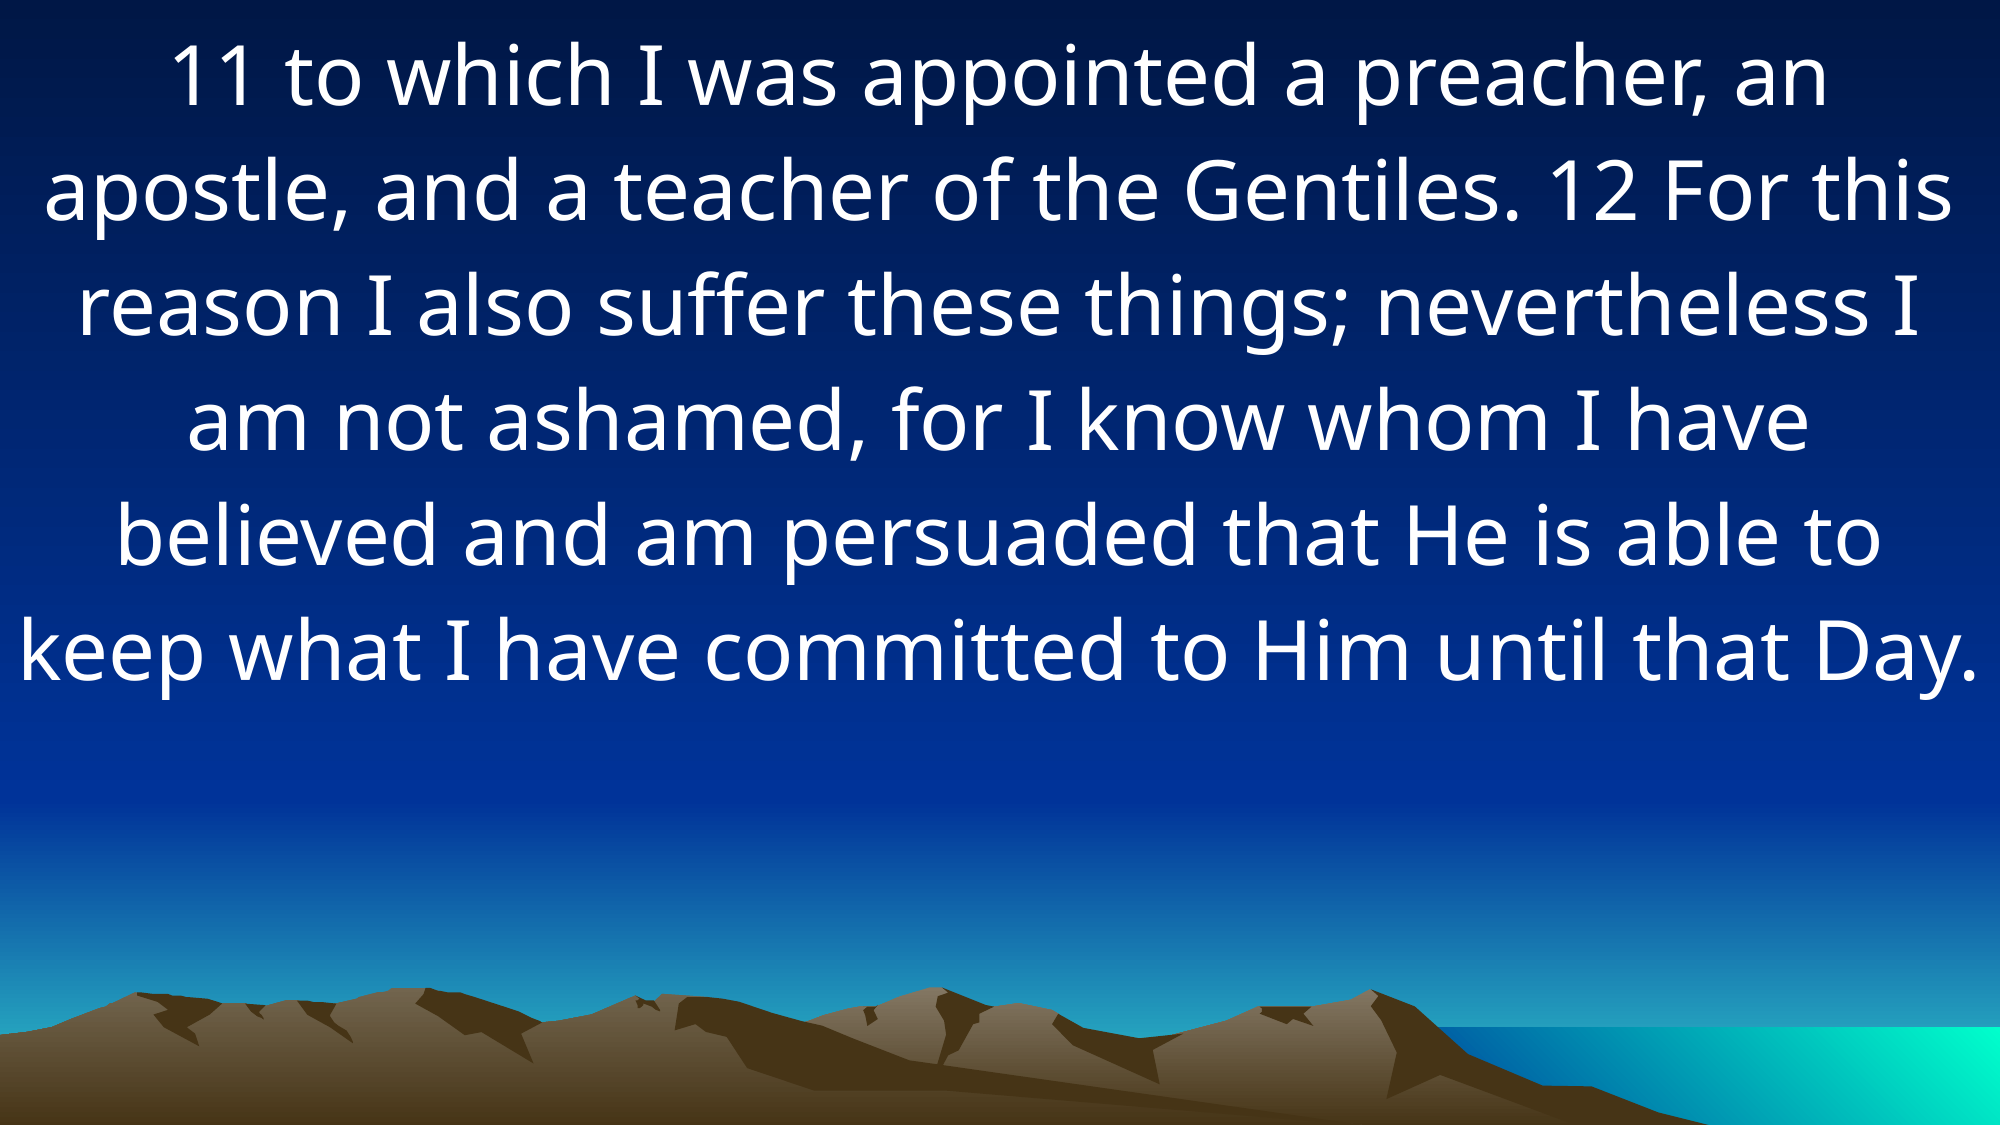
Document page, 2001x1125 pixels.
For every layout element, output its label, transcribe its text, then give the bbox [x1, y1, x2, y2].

text_box 11 to which I was appointed a preacher, an apostle, and a teacher of the Gentiles. 12 For this reason I also suffer these things; nevertheless I am not ashamed, for I know whom I have believed and am persuaded that He is able to keep what I have committed to Him until that Day. [0, 0, 2000, 988]
